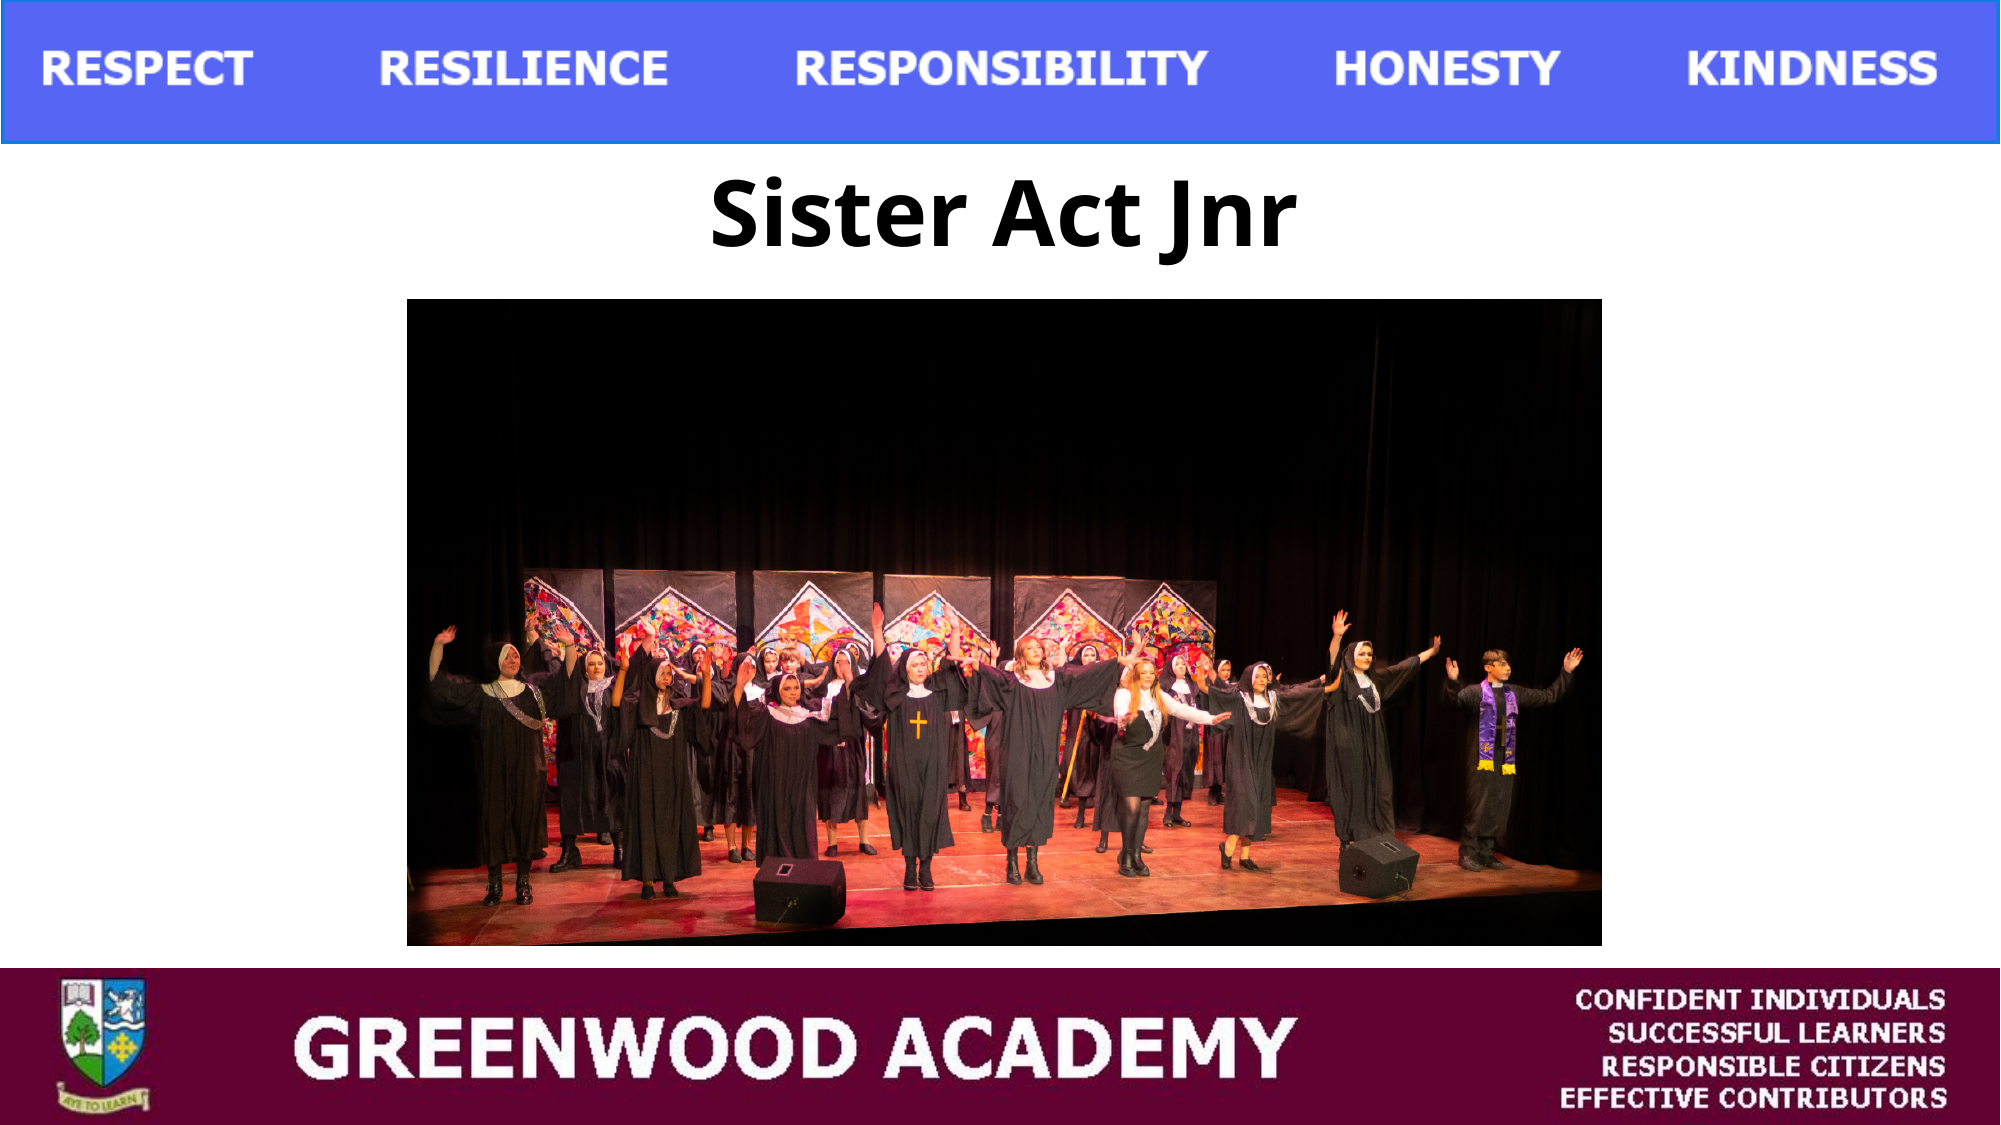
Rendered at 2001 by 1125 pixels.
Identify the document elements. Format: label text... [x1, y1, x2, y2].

picture [0, 0, 2000, 144]
picture [0, 968, 2000, 1125]
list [407, 299, 1602, 946]
title Sister Act Jnr [60, 155, 1949, 278]
